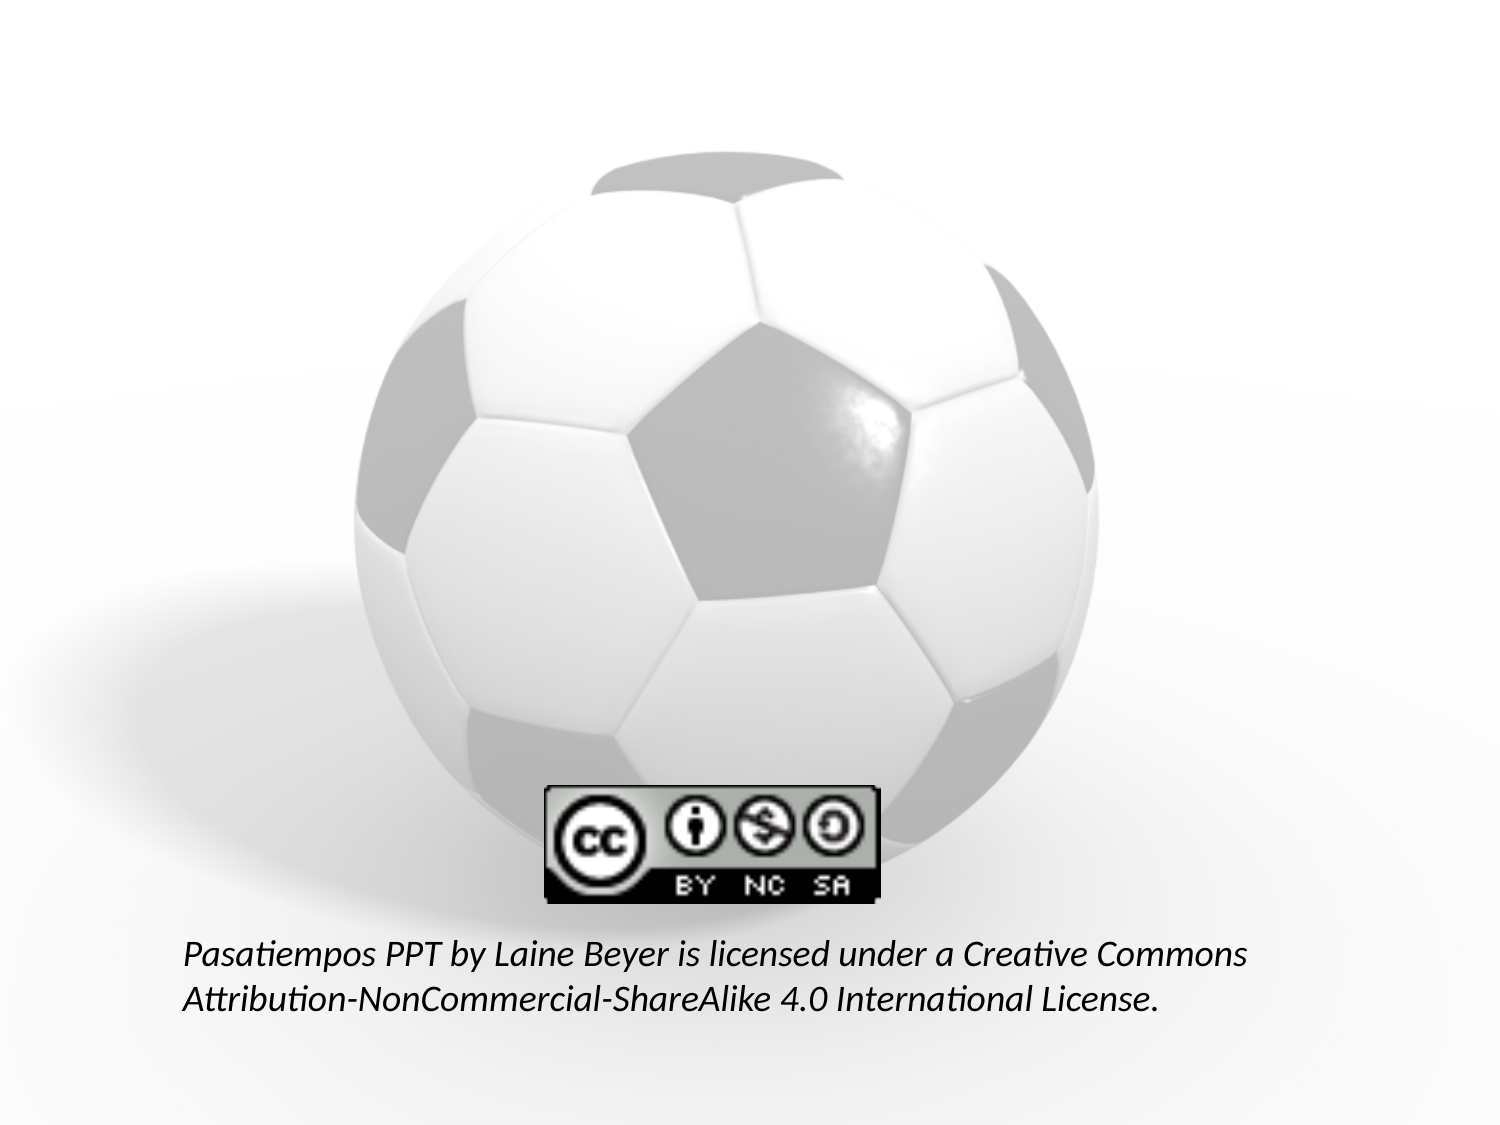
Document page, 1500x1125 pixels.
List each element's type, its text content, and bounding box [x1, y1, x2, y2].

picture [543, 785, 881, 904]
text_box Pasatiempos PPT by Laine Beyer is licensed under a Creative Commons Attribution-NonCommercial-ShareAlike 4.0 International License. [168, 921, 1322, 1027]
